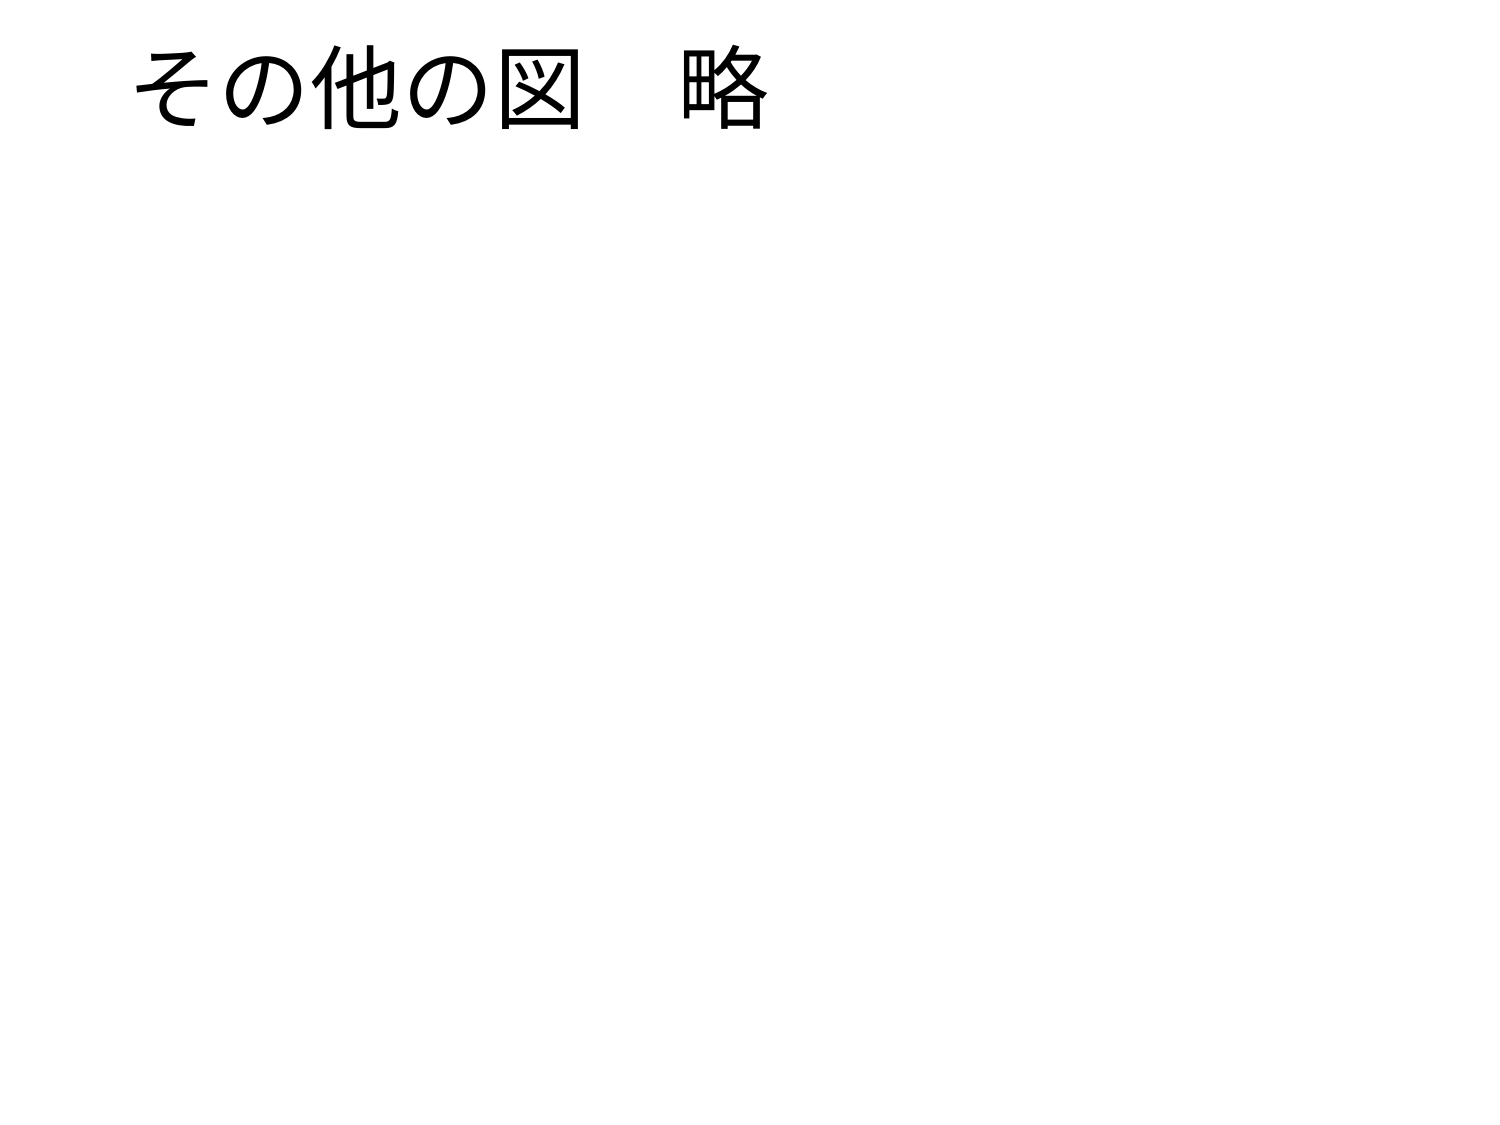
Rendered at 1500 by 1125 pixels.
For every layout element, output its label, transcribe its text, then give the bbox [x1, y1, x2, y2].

title その他の図 略 [112, 0, 1500, 173]
